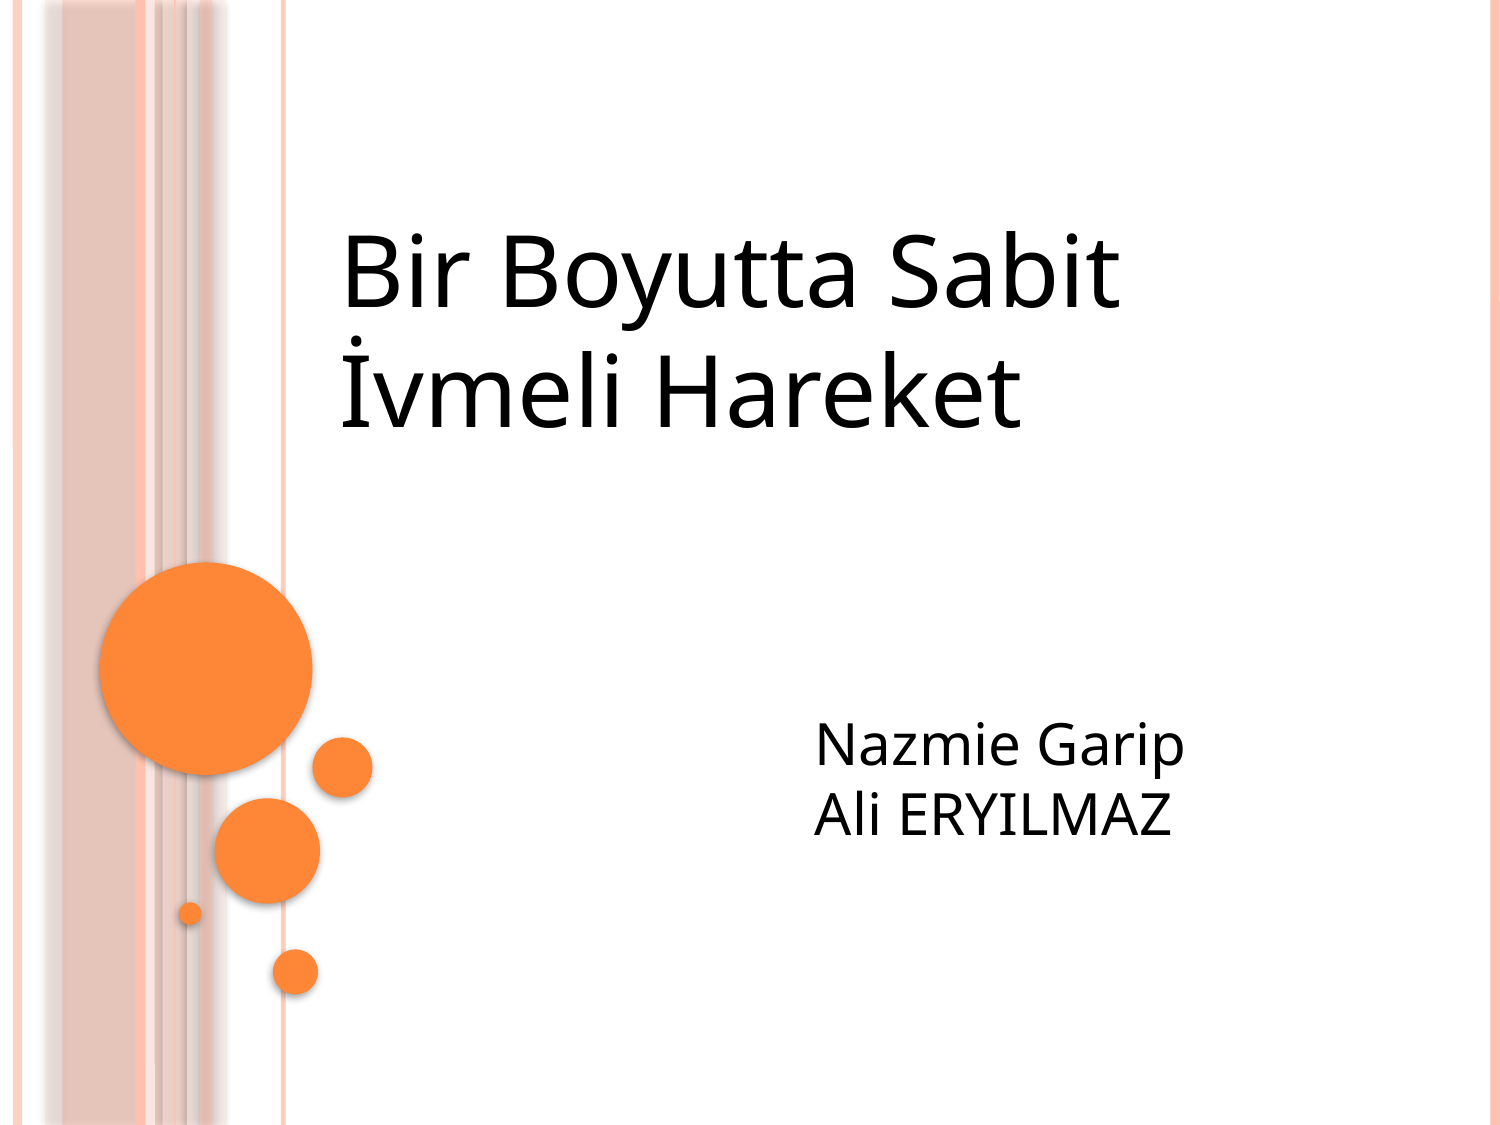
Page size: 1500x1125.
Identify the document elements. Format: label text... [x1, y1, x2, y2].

text_box Nazmie Garip Ali ERYILMAZ [800, 699, 1500, 925]
text_box Bir Boyutta Sabit İvmeli Hareket [324, 199, 1400, 455]
